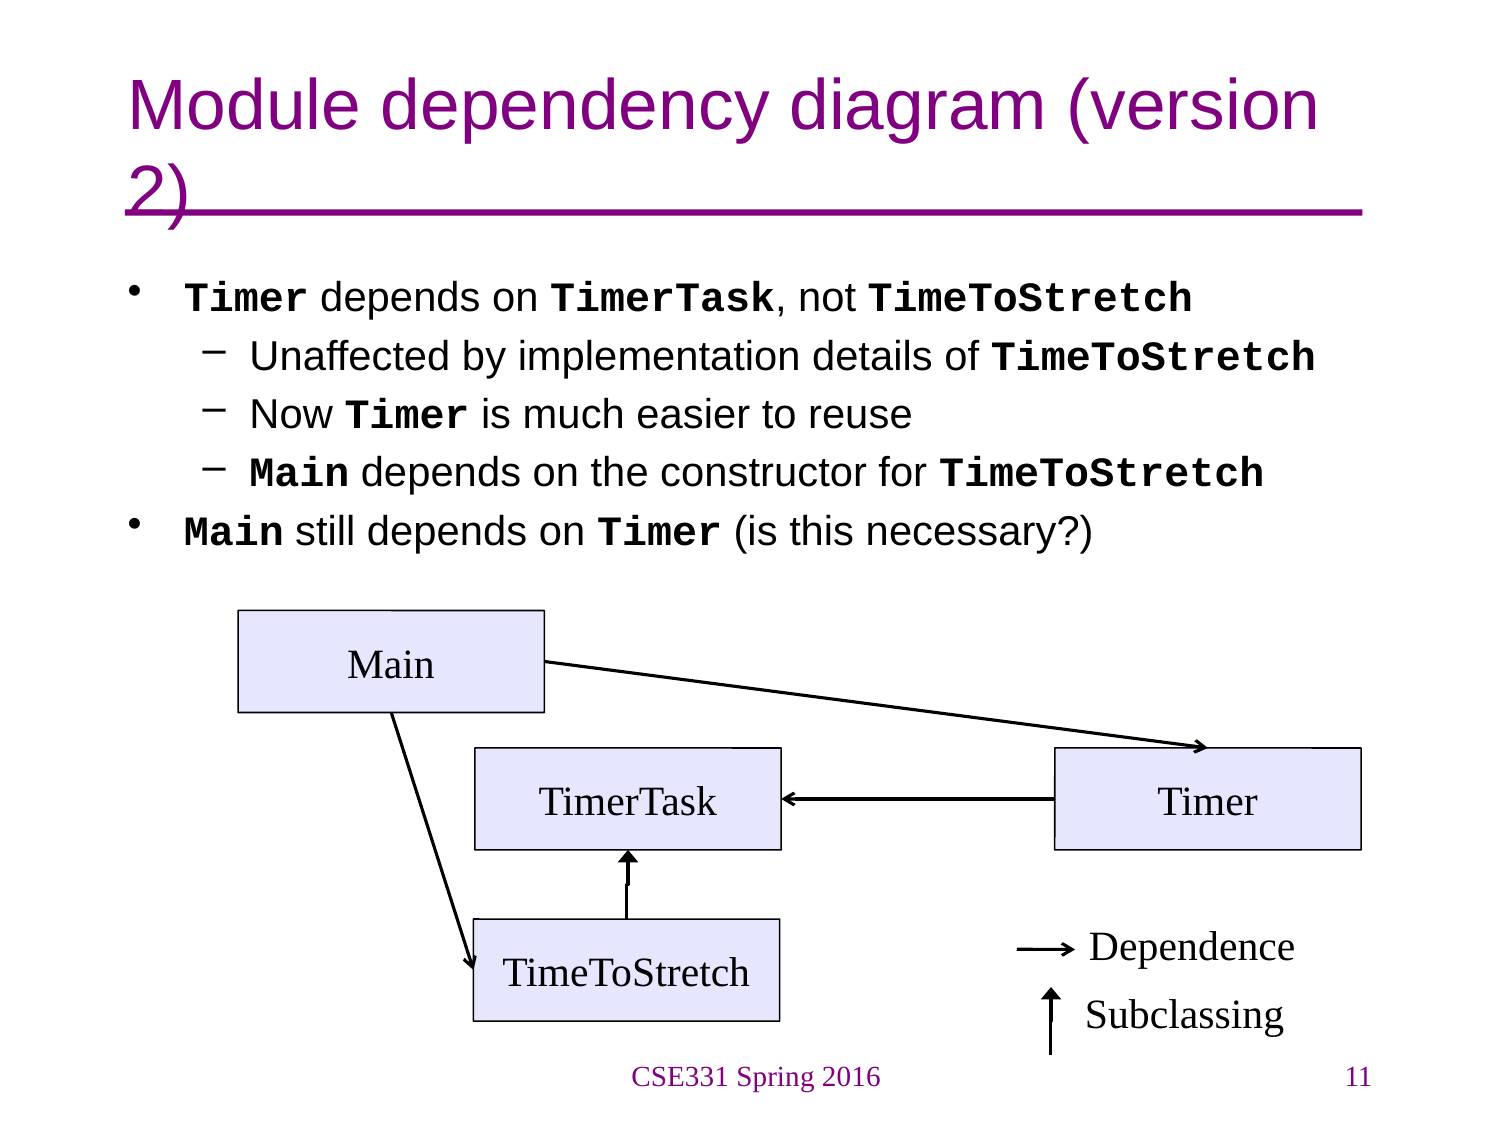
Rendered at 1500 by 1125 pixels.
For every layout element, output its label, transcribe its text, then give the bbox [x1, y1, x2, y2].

text_box Subclassing [1084, 986, 1323, 1038]
text_box Dependence [1088, 919, 1327, 970]
title Module dependency diagram (version 2) [112, 50, 1388, 238]
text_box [544, 661, 1209, 749]
text_box TimerTask [478, 747, 782, 850]
text_box Timer [1054, 747, 1362, 850]
text_box Main [238, 610, 545, 713]
footer CSE331 Spring 2016 [474, 1049, 1038, 1125]
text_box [390, 712, 474, 971]
slide_number 11 [1074, 1049, 1388, 1125]
list Timer depends on TimerTask, not TimeToStretch Unaffected by implementation details of TimeToStretch Now Timer is much easier to reuse Main depends on the constructor for TimeToStretch Main still depends on Timer (is this necessary?) [112, 262, 1425, 1000]
text_box TimeToStretch [473, 919, 780, 1022]
